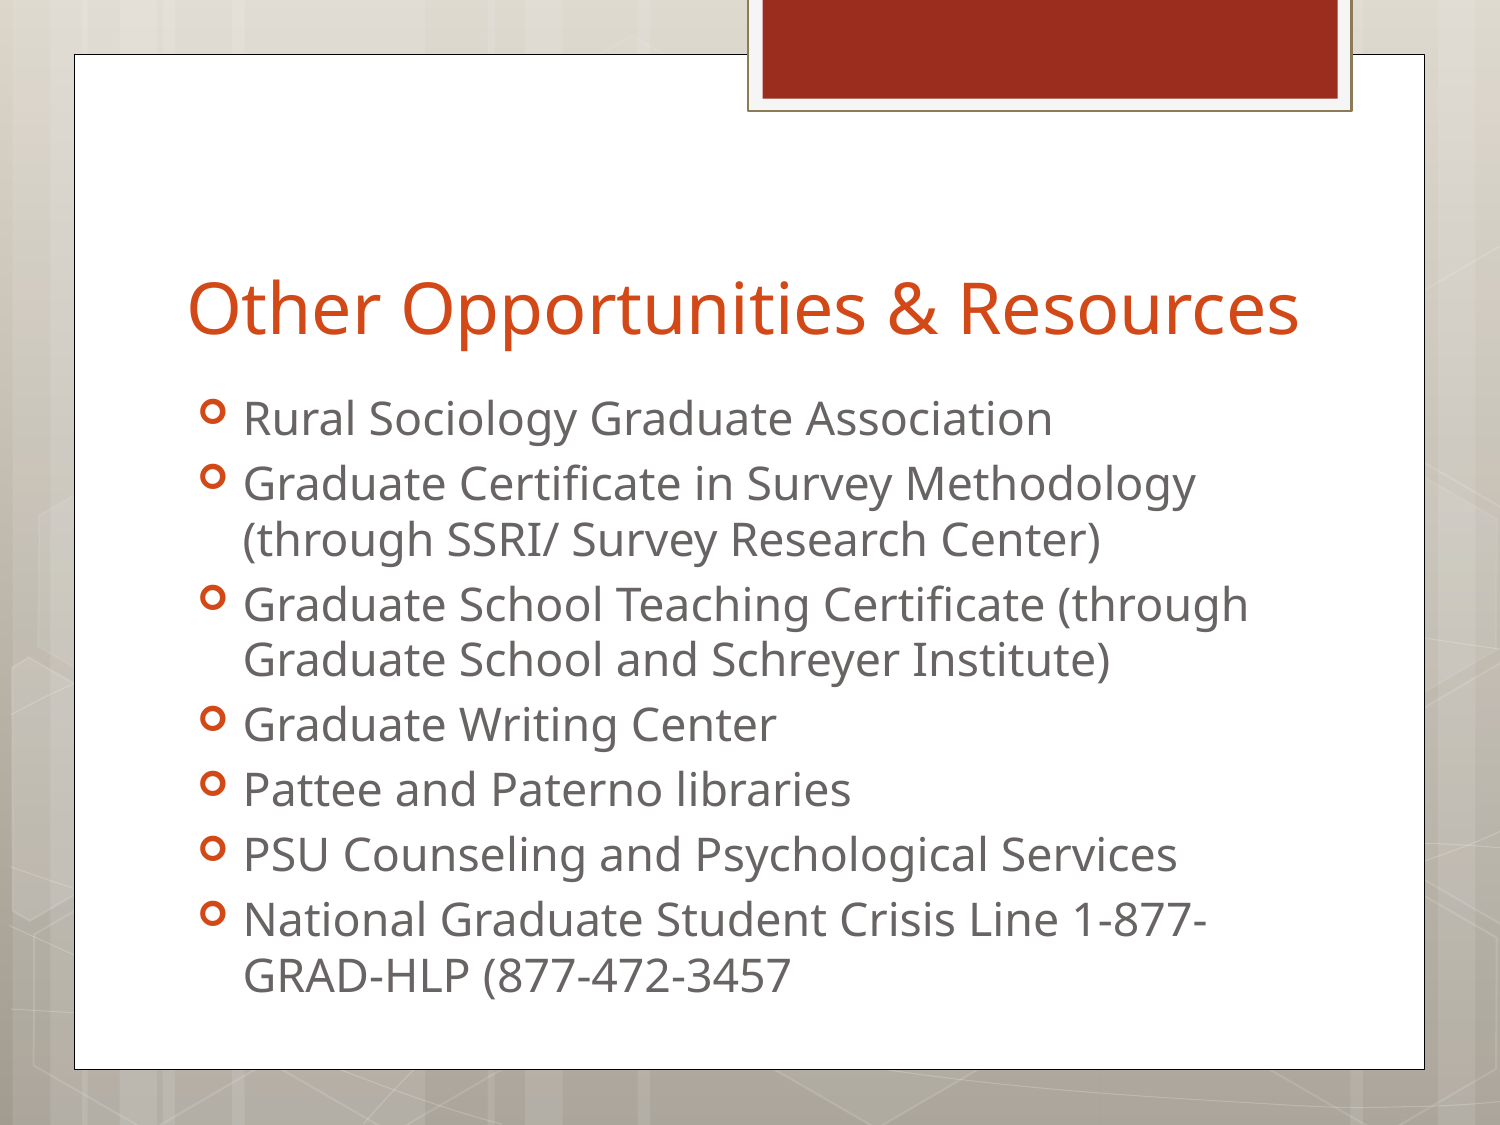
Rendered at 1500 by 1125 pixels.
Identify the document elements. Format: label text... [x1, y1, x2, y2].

title Other Opportunities & Resources [171, 168, 1324, 357]
list Rural Sociology Graduate Association Graduate Certificate in Survey Methodology (through SSRI/ Survey Research Center) Graduate School Teaching Certificate (through Graduate School and Schreyer Institute) Graduate Writing Center Pattee and Paterno libraries PSU Counseling and Psychological Services National Graduate Student Crisis Line 1-877-GRAD-HLP (877-472-3457 [171, 381, 1350, 1013]
